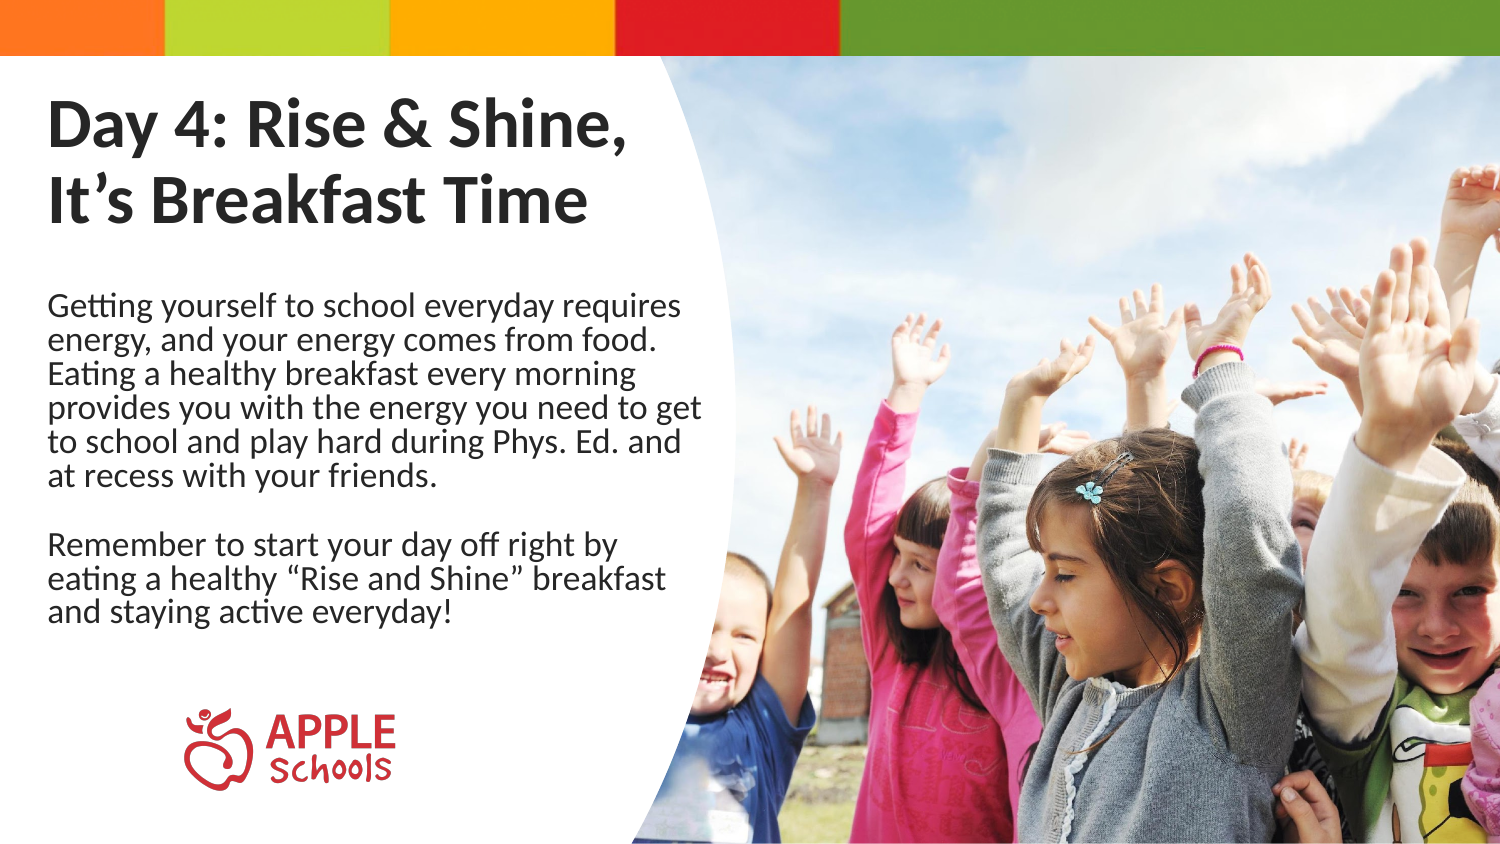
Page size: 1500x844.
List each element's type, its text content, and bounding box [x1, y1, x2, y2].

title Day 4: Rise & Shine, It’s Breakfast Time [36, 68, 626, 245]
text_box [0, 63, 626, 844]
picture [180, 708, 401, 798]
picture [0, 0, 1500, 844]
subtitle Getting yourself to school everyday requires energy, and your energy comes from food. Eating a healthy breakfast every morning provides you with the energy you need to get to school and play hard during Phys. Ed. and at recess with your friends. Remember to start your day off right by eating a healthy “Rise and Shine” breakfast and staying active everyday! [36, 285, 626, 669]
